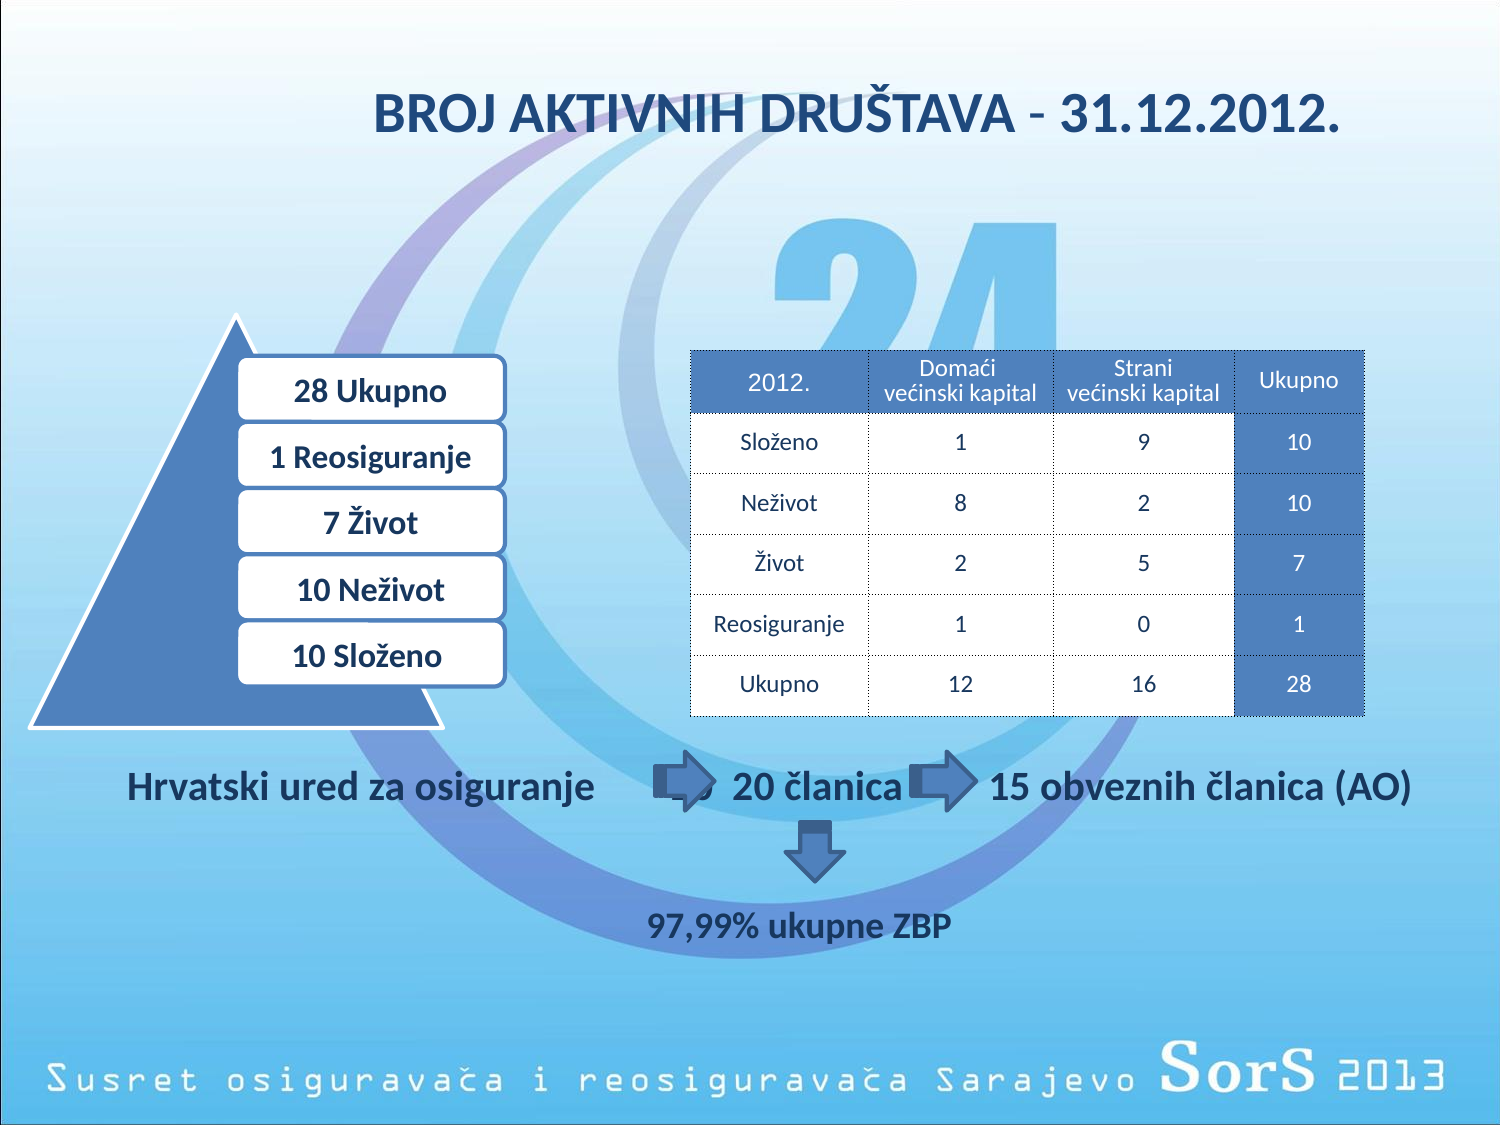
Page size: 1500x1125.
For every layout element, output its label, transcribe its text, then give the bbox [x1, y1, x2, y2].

table_cell 2 [868, 534, 1053, 595]
table_header Ukupno [1234, 350, 1364, 413]
table_header 2012. [783, 350, 868, 413]
table_cell 2 [1053, 474, 1234, 534]
table_header Domaći većinski kapital [868, 350, 1053, 413]
table_cell 1 [868, 413, 1053, 474]
table_cell 0 [1053, 595, 1234, 655]
table_cell Složeno [783, 413, 868, 474]
text_box BROJ AKTIVNIH DRUŠTAVA - 31.12.2012. [358, 66, 1358, 152]
table_header Strani većinski kapital [1053, 350, 1234, 413]
table_cell 28 [1234, 655, 1364, 716]
table_cell Život [783, 534, 868, 595]
text_box [783, 820, 847, 884]
table_cell 1 [868, 595, 1053, 655]
table_cell Ukupno [783, 655, 868, 716]
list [29, 314, 779, 729]
text_box [653, 749, 717, 813]
picture [0, 0, 1500, 1125]
text_box 97,99% ukupne ZBP [631, 893, 1069, 953]
table_cell 1 [1234, 595, 1364, 655]
table_cell Reosiguranje [783, 595, 868, 655]
table_cell 5 [1053, 534, 1234, 595]
table_cell Neživot [783, 474, 868, 534]
table_cell 8 [868, 474, 1053, 534]
text_box [909, 749, 979, 813]
table_cell 7 [1234, 534, 1364, 595]
table_cell 10 [1234, 413, 1364, 474]
table_cell 16 [1053, 655, 1234, 716]
text_box Hrvatski ured za osiguranje 20 20 članica 15 obveznih članica (AO) [112, 751, 1500, 817]
table_cell 10 [1234, 474, 1364, 534]
table_cell 12 [868, 655, 1053, 716]
table_cell 9 [1053, 413, 1234, 474]
